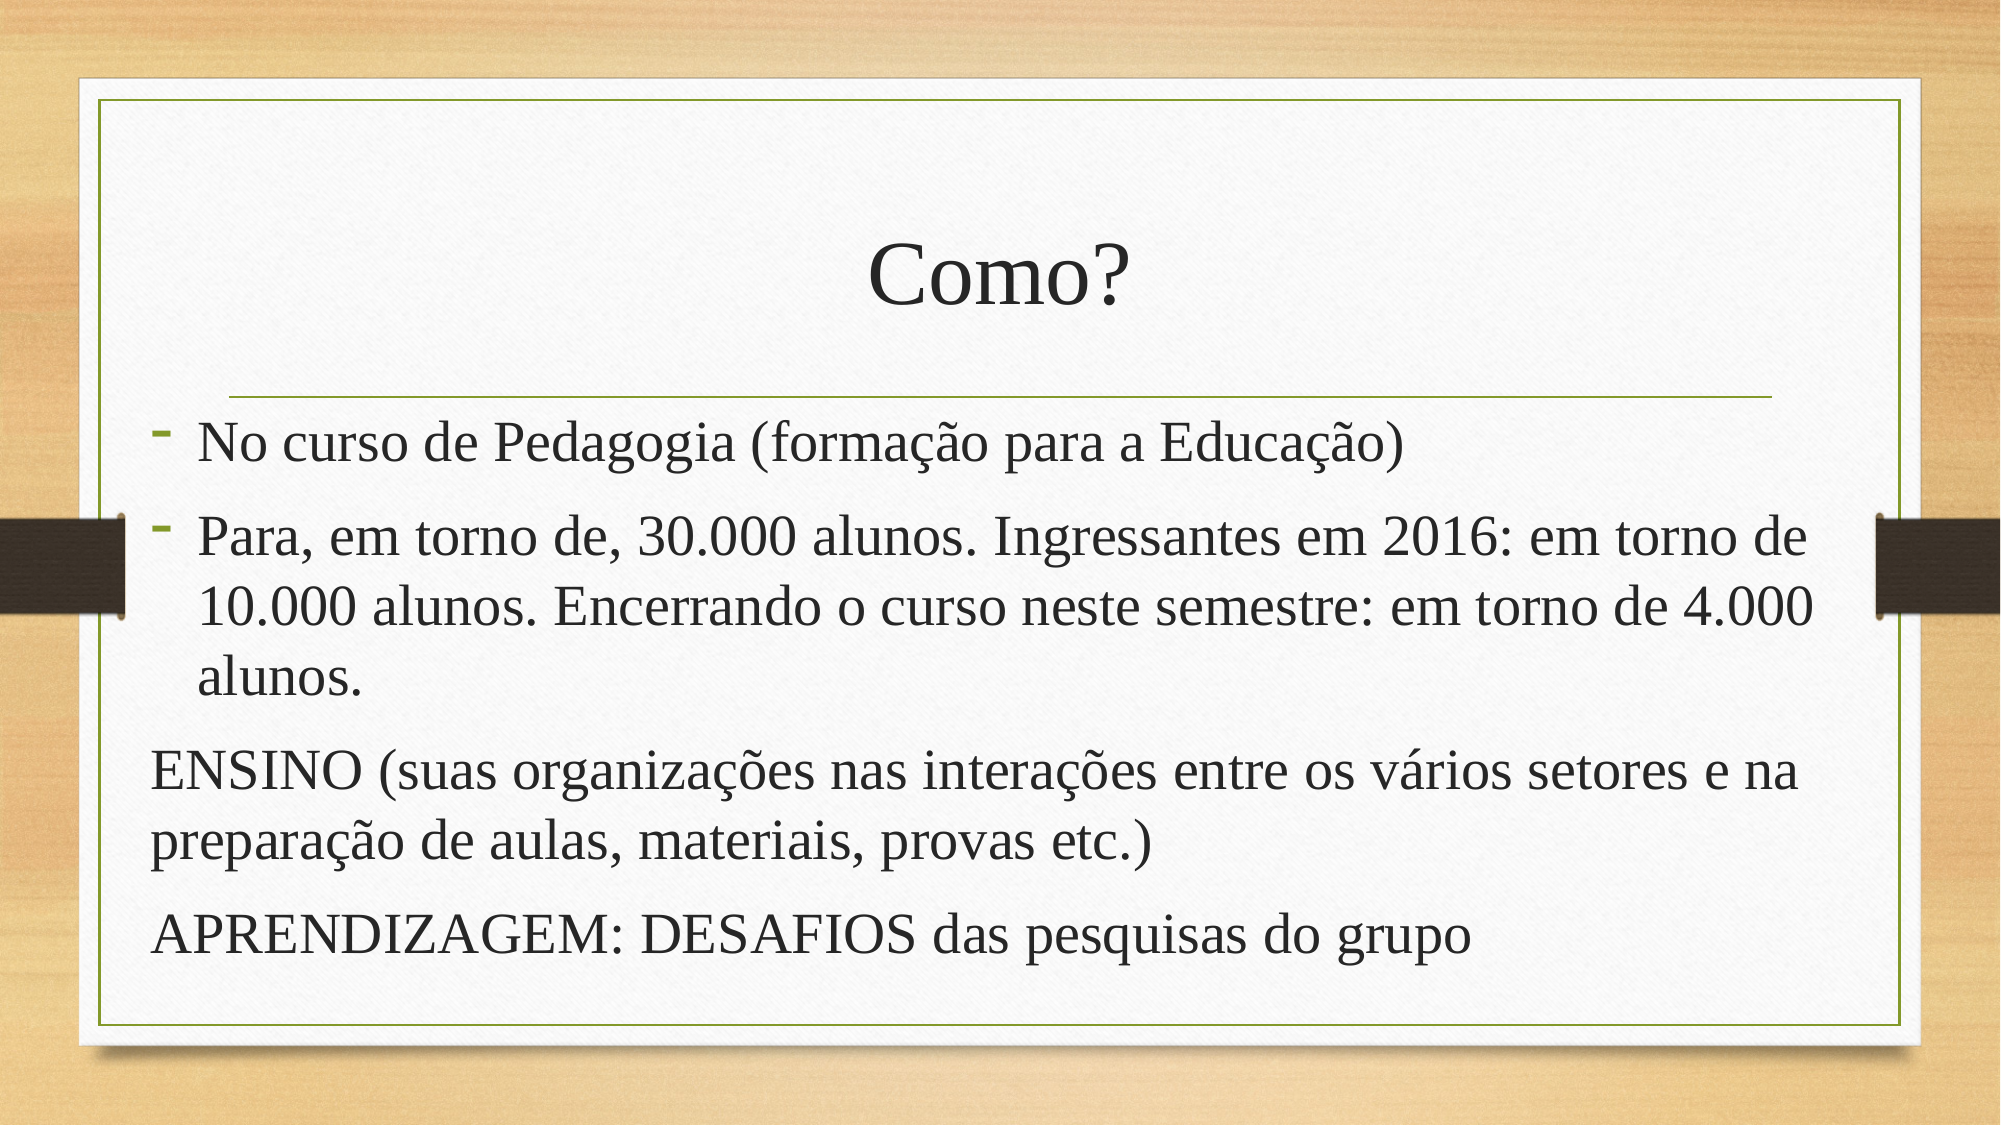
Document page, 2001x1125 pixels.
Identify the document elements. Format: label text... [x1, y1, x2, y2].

picture [0, 0, 2001, 1125]
list No curso de Pedagogia (formação para a Educação) Para, em torno de, 30.000 alunos. Ingressantes em 2016: em torno de 10.000 alunos. Encerrando o curso neste semestre: em torno de 4.000 alunos. ENSINO (suas organizações nas interações entre os vários setores e na preparação de aulas, materiais, provas etc.) APRENDIZAGEM: DESAFIOS das pesquisas do grupo [135, 395, 1859, 1002]
title Como? [212, 161, 1788, 375]
